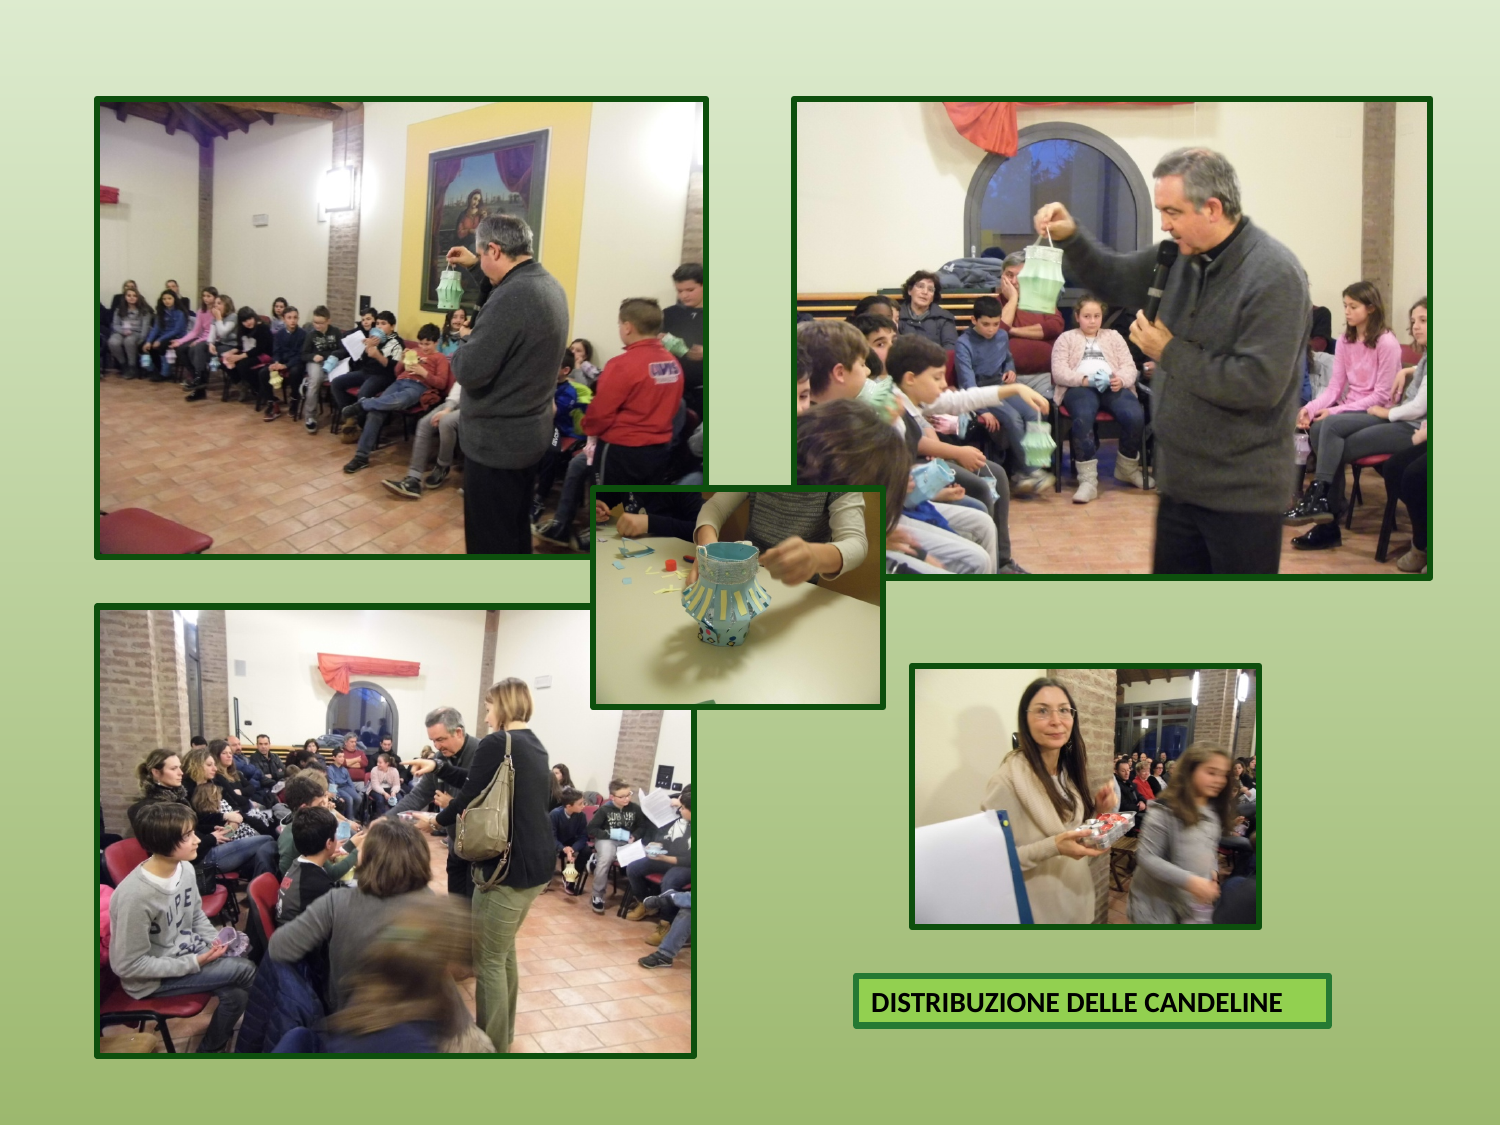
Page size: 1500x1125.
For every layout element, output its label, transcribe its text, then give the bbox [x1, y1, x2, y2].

text_box DISTRIBUZIONE DELLE CANDELINE [856, 975, 1329, 1026]
picture [915, 668, 1257, 925]
picture [100, 101, 1428, 1053]
